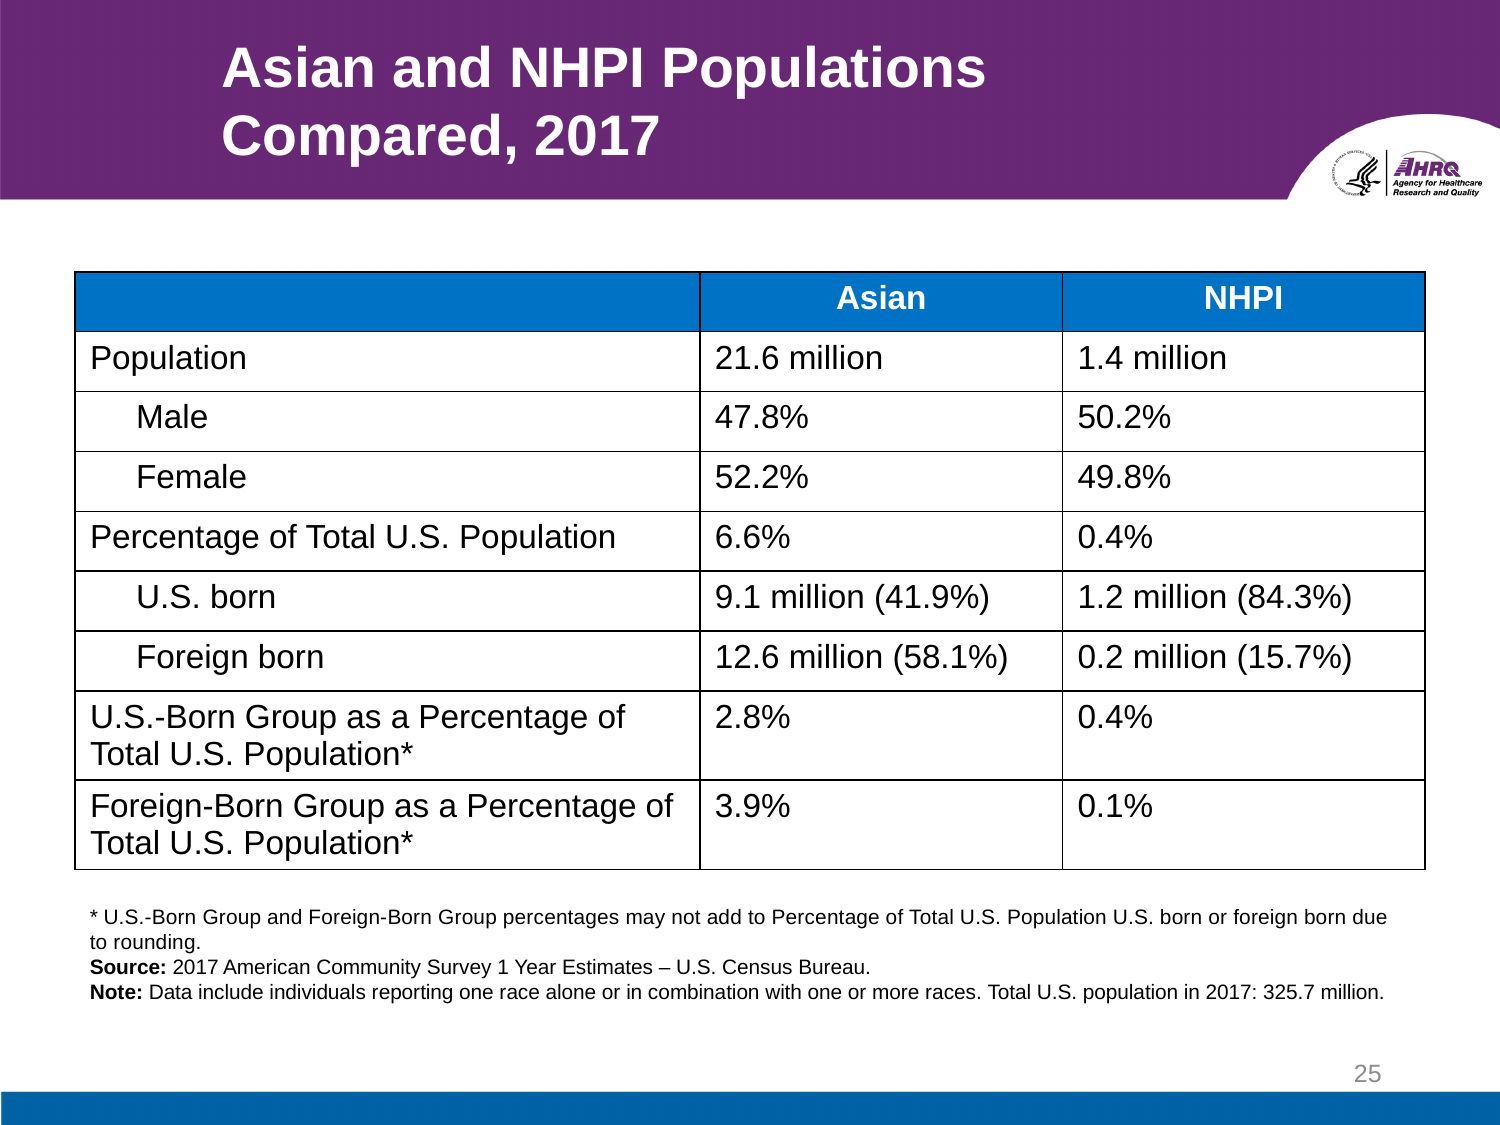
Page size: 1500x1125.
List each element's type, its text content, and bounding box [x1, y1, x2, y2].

table_cell Percentage of Total U.S. Population [76, 512, 699, 570]
table_cell 12.6 million (58.1%) [701, 632, 1062, 690]
table_header Asian [701, 273, 1062, 331]
table_cell 0.1% [1063, 781, 1424, 869]
table_cell 0.4% [1063, 512, 1424, 570]
table_cell U.S. born [76, 572, 699, 630]
table_cell U.S.-Born Group as a Percentage of Total U.S. Population* [76, 692, 699, 779]
table_cell Male [76, 392, 699, 451]
table_header [76, 273, 699, 331]
table_cell Population [76, 332, 699, 391]
table_header NHPI [1063, 273, 1424, 331]
table_cell Female [76, 452, 699, 511]
table_cell Foreign born [76, 632, 699, 690]
table_cell 6.6% [701, 512, 1062, 570]
table_cell 0.4% [1063, 692, 1424, 779]
table_cell 49.8% [1063, 452, 1424, 511]
table_cell 52.2% [701, 452, 1062, 511]
table_cell 47.8% [701, 392, 1062, 451]
table_cell 1.2 million (84.3%) [1063, 572, 1424, 630]
table_cell 50.2% [1063, 392, 1424, 451]
table_cell 0.2 million (15.7%) [1063, 632, 1424, 690]
title Asian and NHPI Populations Compared, 2017 [206, 22, 1294, 175]
table_cell Foreign-Born Group as a Percentage of Total U.S. Population* [76, 781, 699, 869]
table_cell 2.8% [701, 692, 1062, 779]
table_cell 3.9% [701, 781, 1062, 869]
table_cell 1.4 million [1063, 332, 1424, 391]
table_cell 9.1 million (41.9%) [701, 572, 1062, 630]
text_box * U.S.-Born Group and Foreign-Born Group percentages may not add to Percentage of Total U.S. Population U.S. born or foreign born due to rounding. Source: 2017 American Community Survey 1 Year Estimates – U.S. Census Bureau. Note: Data include individuals reporting one race alone or in combination with one or more races. Total U.S. population in 2017: 325.7 million. [74, 896, 1425, 1012]
table_cell 21.6 million [701, 332, 1062, 391]
picture [0, 0, 1500, 1125]
slide_number 25 [1059, 1042, 1397, 1103]
